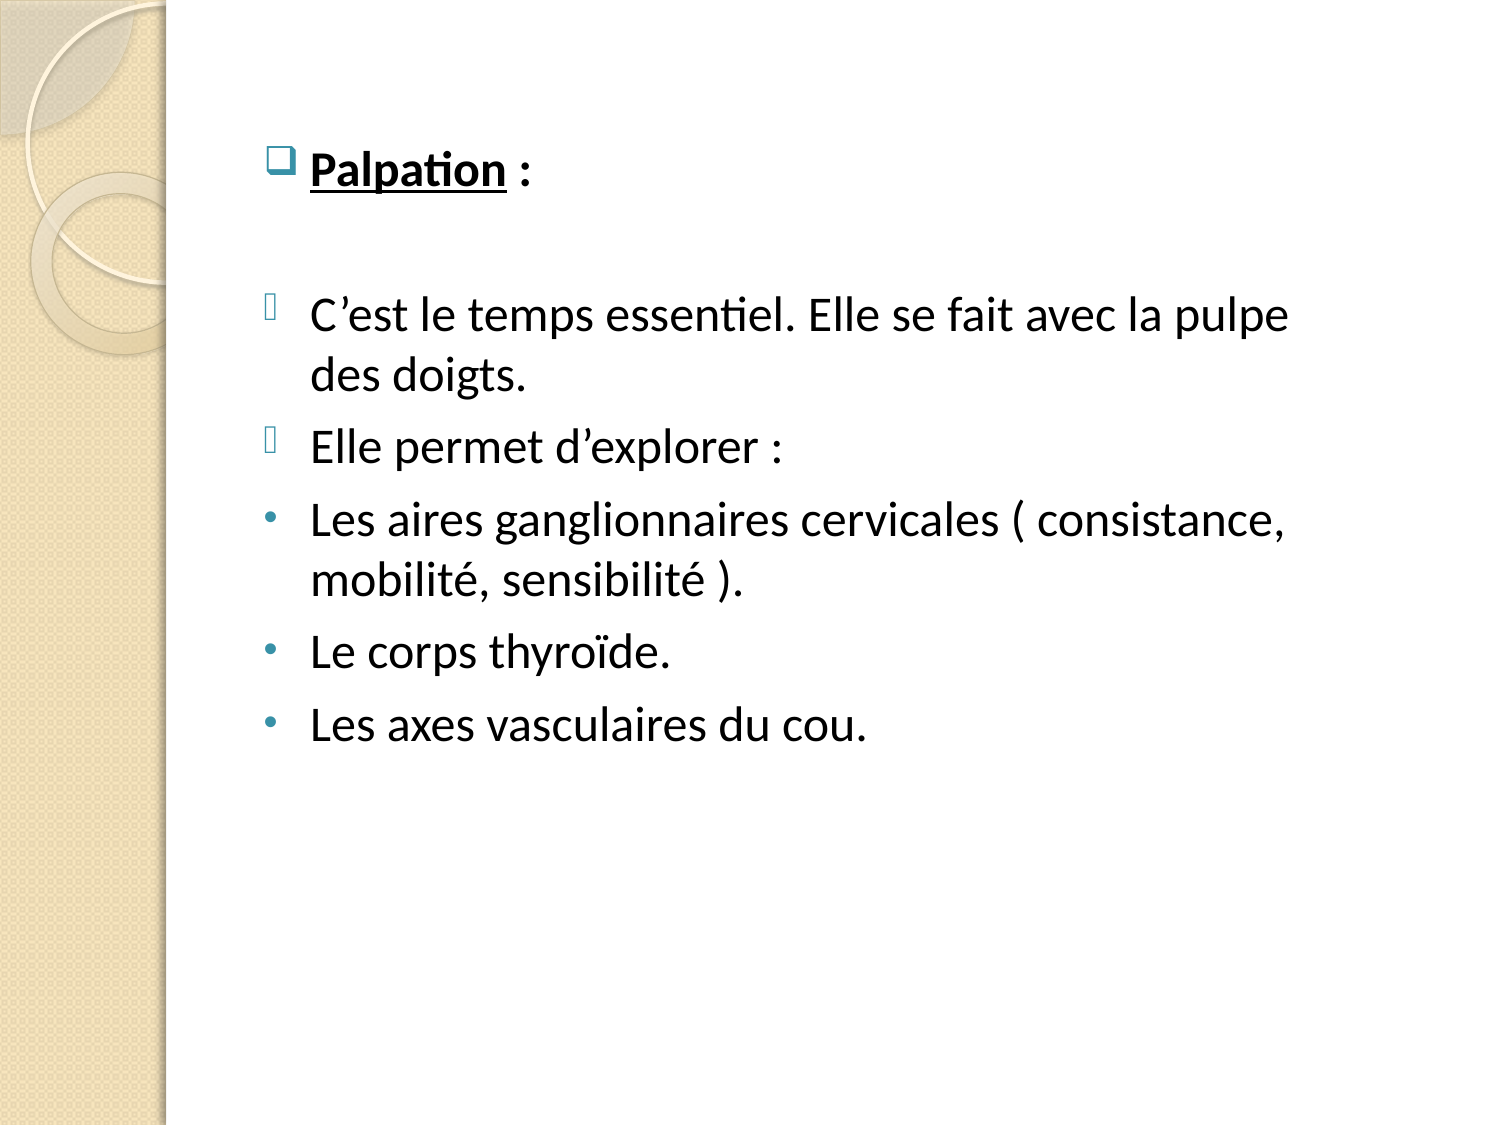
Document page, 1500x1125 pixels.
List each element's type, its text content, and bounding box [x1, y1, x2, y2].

list Palpation : C’est le temps essentiel. Elle se fait avec la pulpe des doigts. Elle permet d’explorer : Les aires ganglionnaires cervicales ( consistance, mobilité, sensibilité ). Le corps thyroïde. Les axes vasculaires du cou. [235, 128, 1466, 1025]
